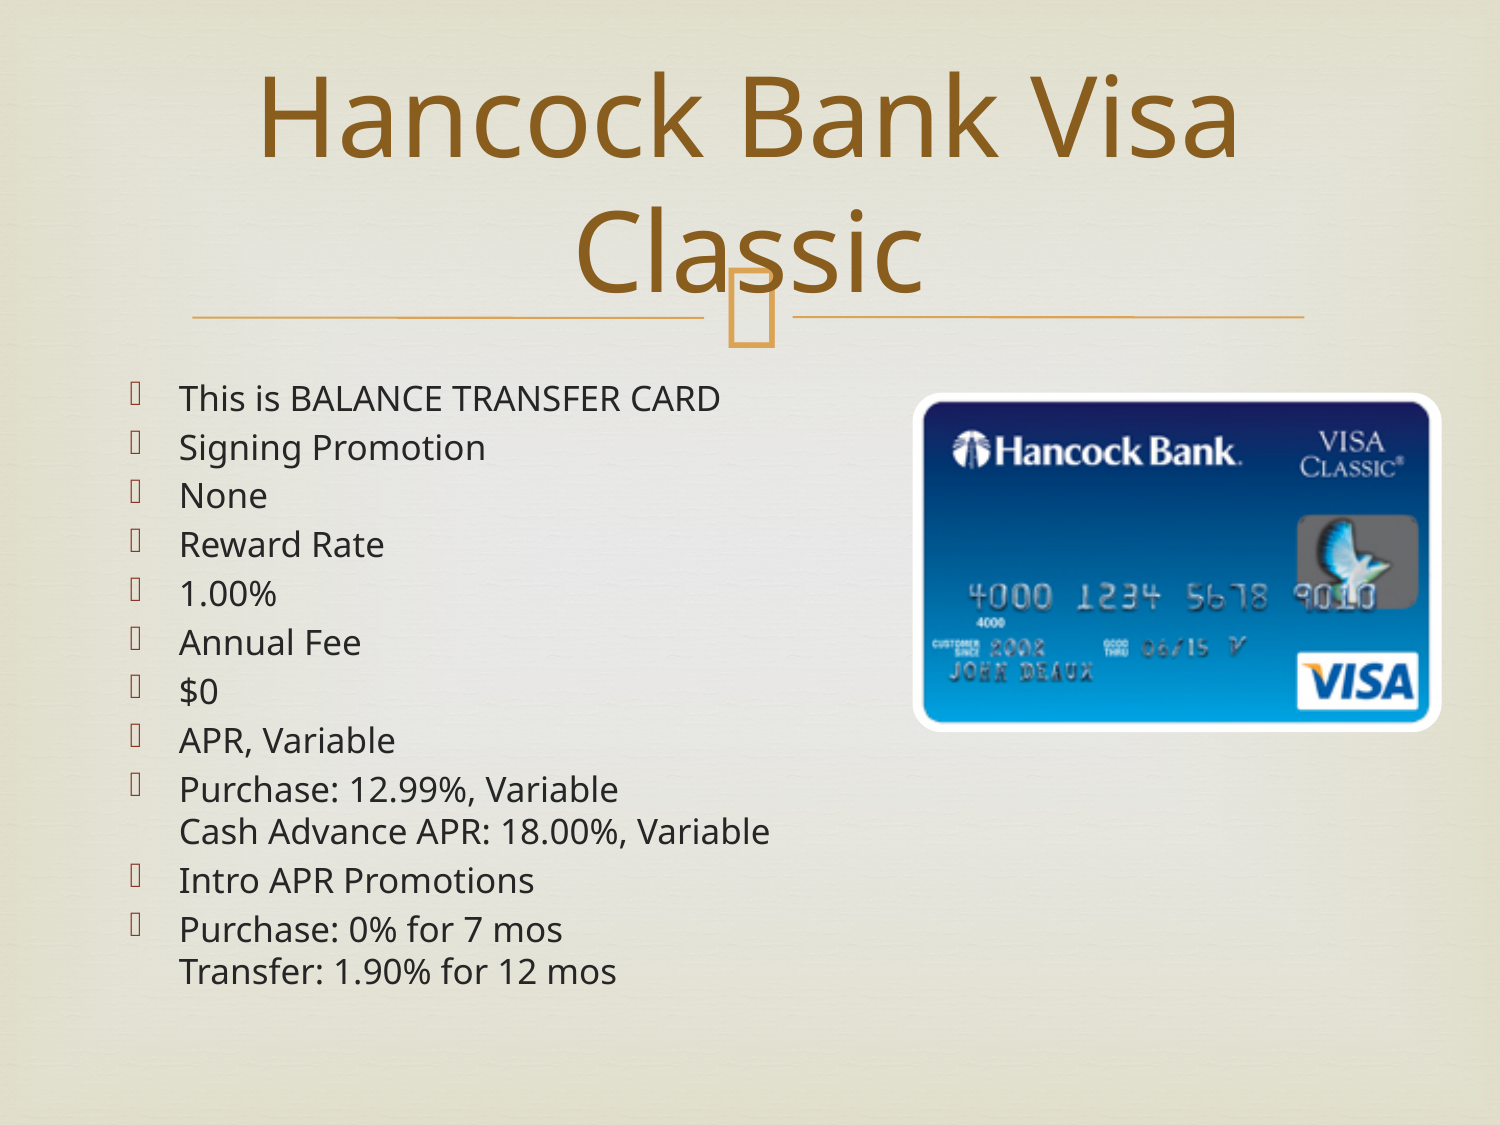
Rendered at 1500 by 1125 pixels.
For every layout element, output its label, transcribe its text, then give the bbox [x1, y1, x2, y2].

title Hancock Bank Visa Classic [112, 93, 1386, 267]
list This is BALANCE TRANSFER CARD Signing Promotion None Reward Rate 1.00% Annual Fee $0 APR, Variable Purchase: 12.99%, Variable Cash Advance APR: 18.00%, Variable Intro APR Promotions Purchase: 0% for 7 mos Transfer: 1.90% for 12 mos [114, 368, 1386, 1005]
picture [911, 392, 1443, 733]
